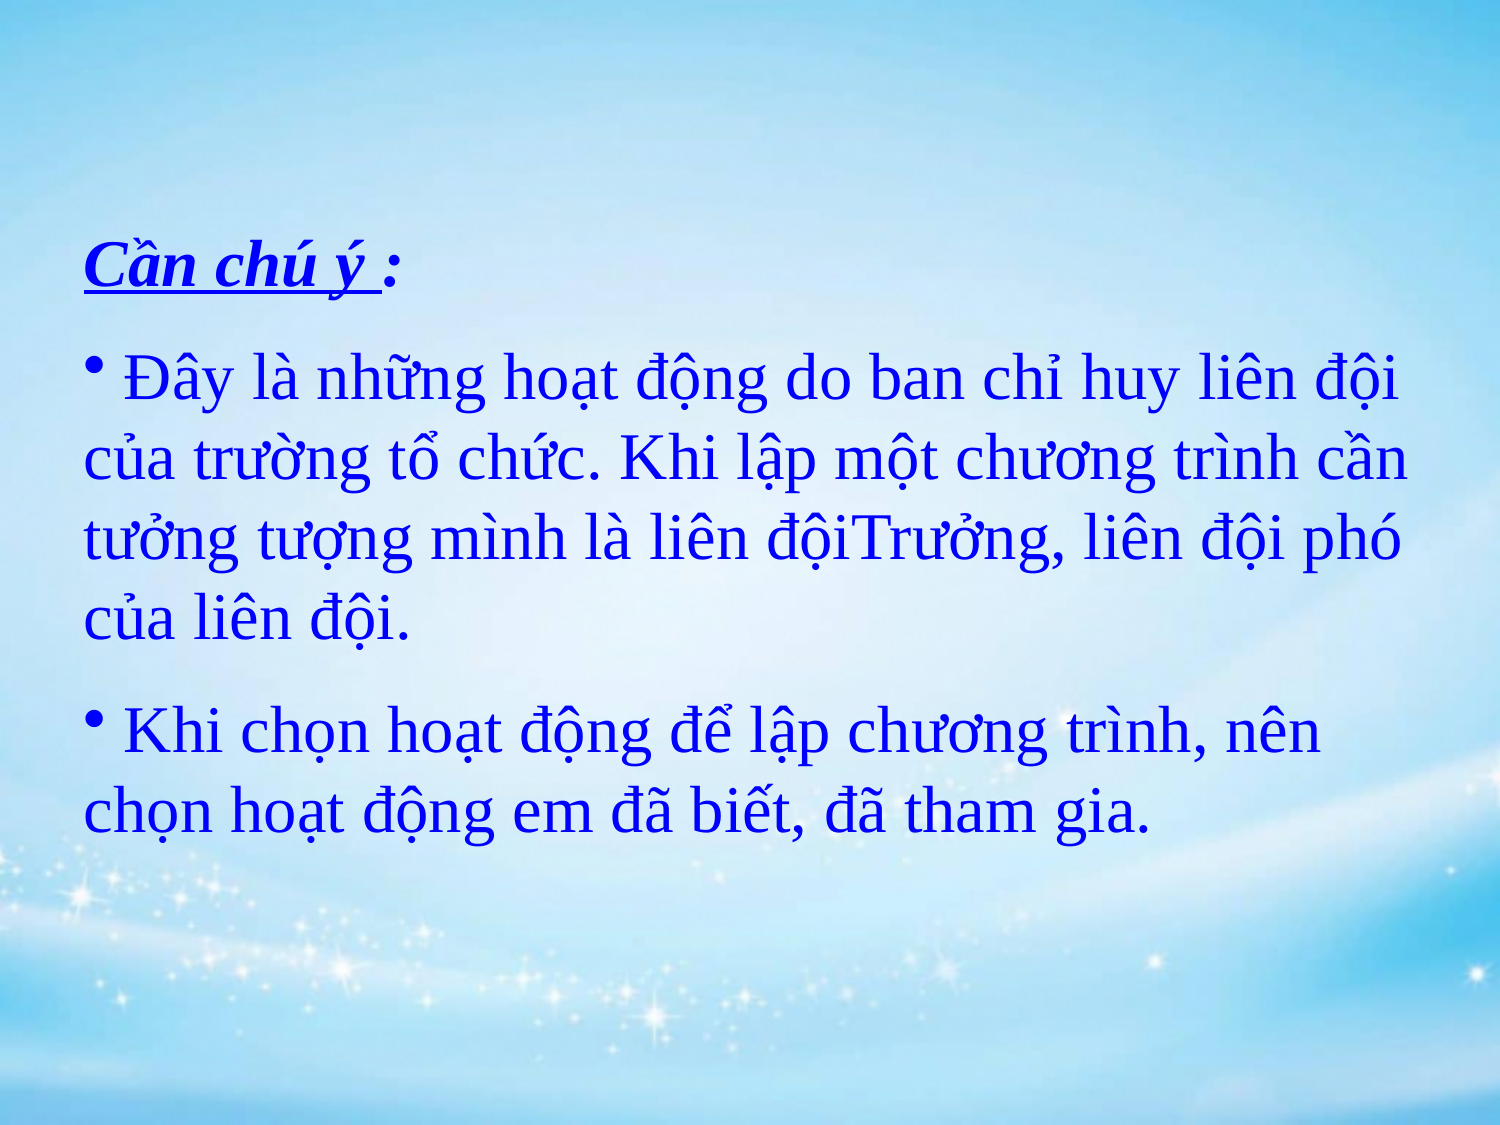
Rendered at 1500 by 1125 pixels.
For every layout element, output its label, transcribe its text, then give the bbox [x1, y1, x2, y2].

text_box Cần chú ý : Đây là những hoạt động do ban chỉ huy liên đội của trường tổ chức. Khi lập một chương trình cần tưởng tượng mình là liên độiTrưởng, liên đội phó của liên đội. Khi chọn hoạt động để lập chương trình, nên chọn hoạt động em đã biết, đã tham gia. [68, 212, 1432, 854]
picture [0, 0, 1500, 1125]
